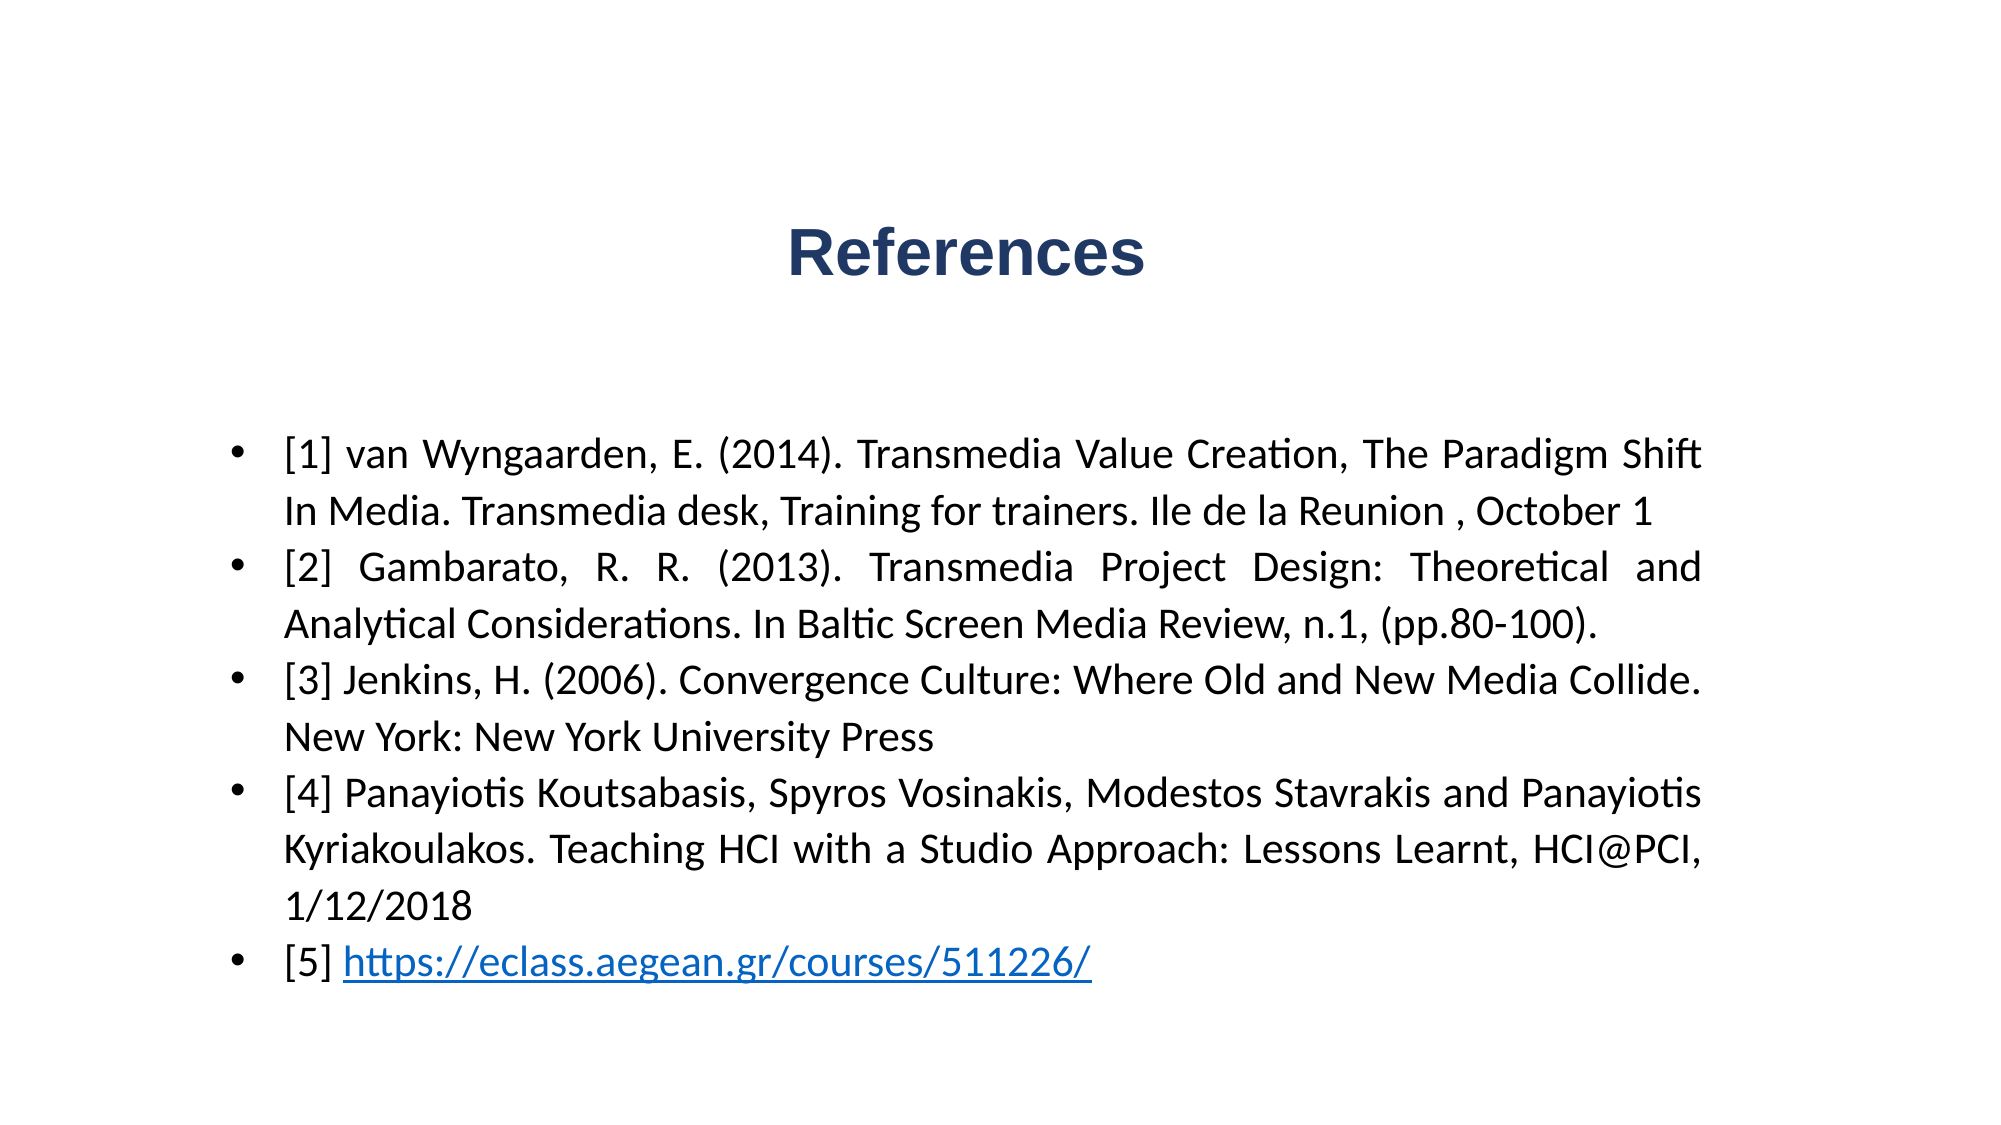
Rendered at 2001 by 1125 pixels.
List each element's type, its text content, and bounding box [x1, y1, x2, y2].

title References [249, 184, 1685, 298]
subtitle [1] van Wyngaarden, E. (2014). Transmedia Value Creation, The Paradigm Shift In Media. Transmedia desk, Training for trainers. Ile de la Reunion , October 1 [2] Gambarato, R. R. (2013). Transmedia Project Design: Theoretical and Analytical Considerations. In Baltic Screen Media Review, n.1, (pp.80-100). [3] Jenkins, H. (2006). Convergence Culture: Where Old and New Media Collide. New York: New York University Press [4] Panayiotis Koutsabasis, Spyros Vosinakis, Modestos Stavrakis and Panayiotis Kyriakoulakos. Teaching HCI with a Studio Approach: Lessons Learnt, HCI@PCI, 1/12/2018 [5] https://eclass.aegean.gr/courses/511226/ [215, 360, 1720, 1005]
